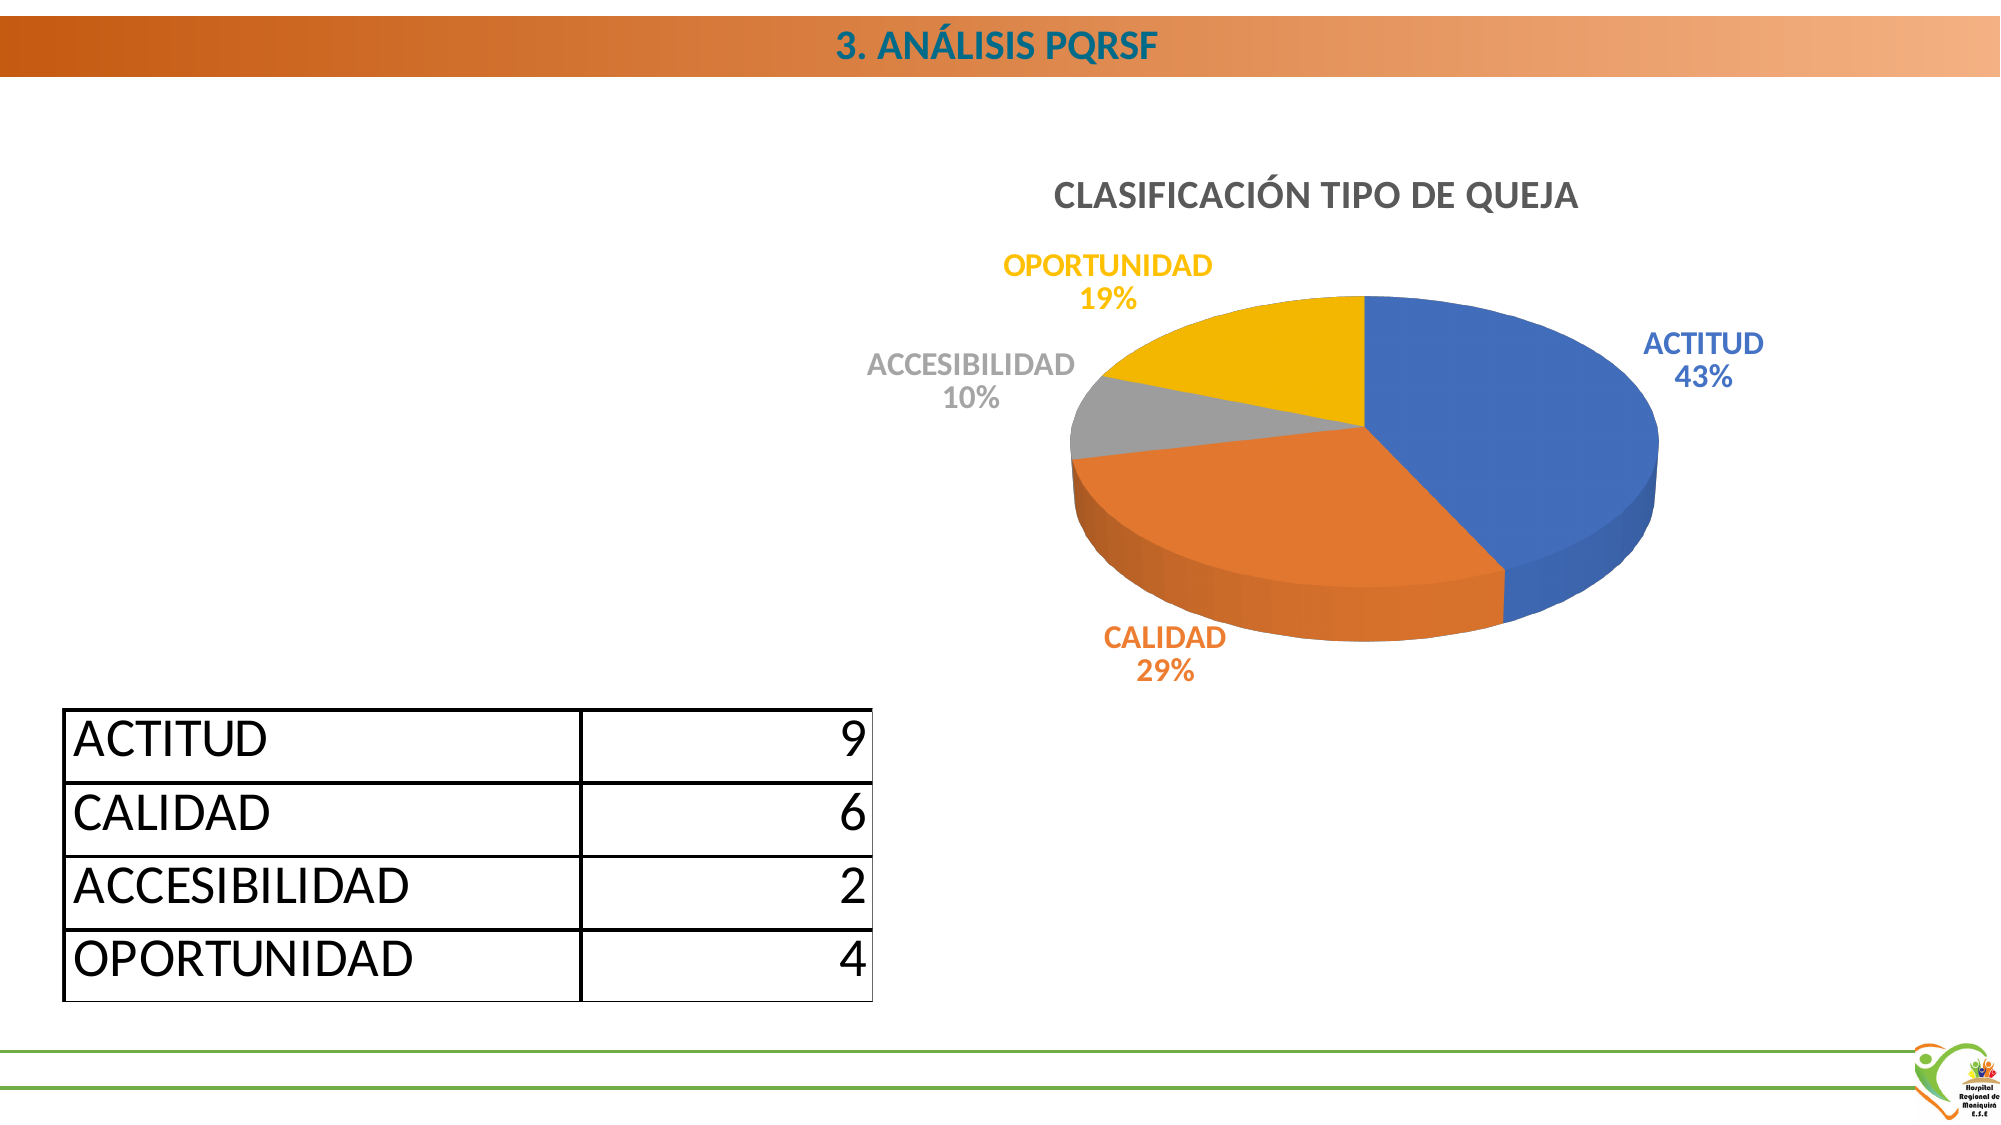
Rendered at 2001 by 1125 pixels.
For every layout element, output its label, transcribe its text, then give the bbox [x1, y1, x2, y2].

subtitle 3. ANÁLISIS PQRSF [62, 16, 1932, 77]
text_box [62, 708, 877, 1006]
picture [1915, 1039, 2000, 1125]
chart [662, 146, 1973, 709]
